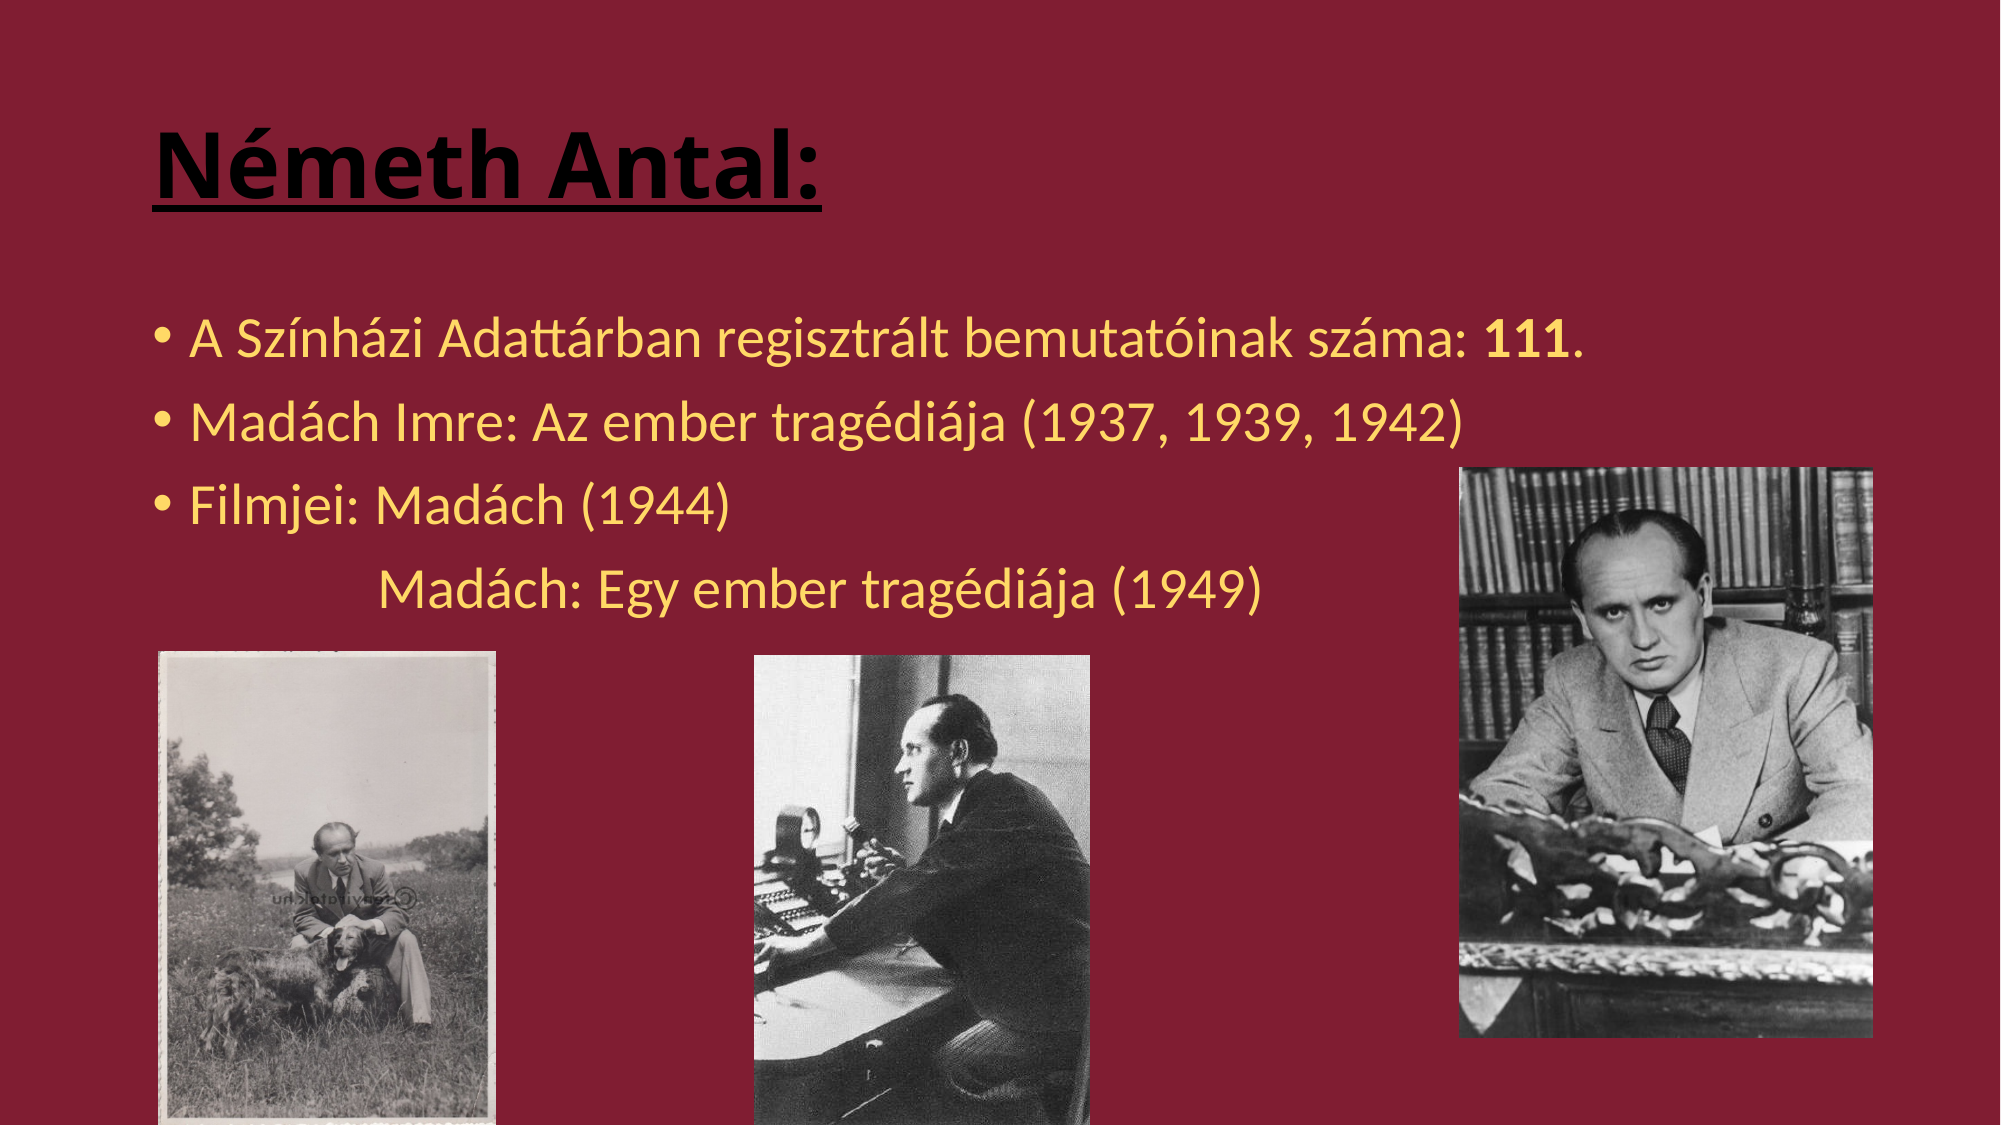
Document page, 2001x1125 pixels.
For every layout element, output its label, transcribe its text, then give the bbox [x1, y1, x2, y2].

picture [0, 0, 2001, 1125]
title Németh Antal: [137, 59, 1863, 278]
list A Színházi Adattárban regisztrált bemutatóinak száma: 111. Madách Imre: Az ember tragédiája (1937, 1939, 1942) Filmjei: Madách (1944) Madách: Egy ember tragédiája (1949) [137, 299, 1863, 1014]
